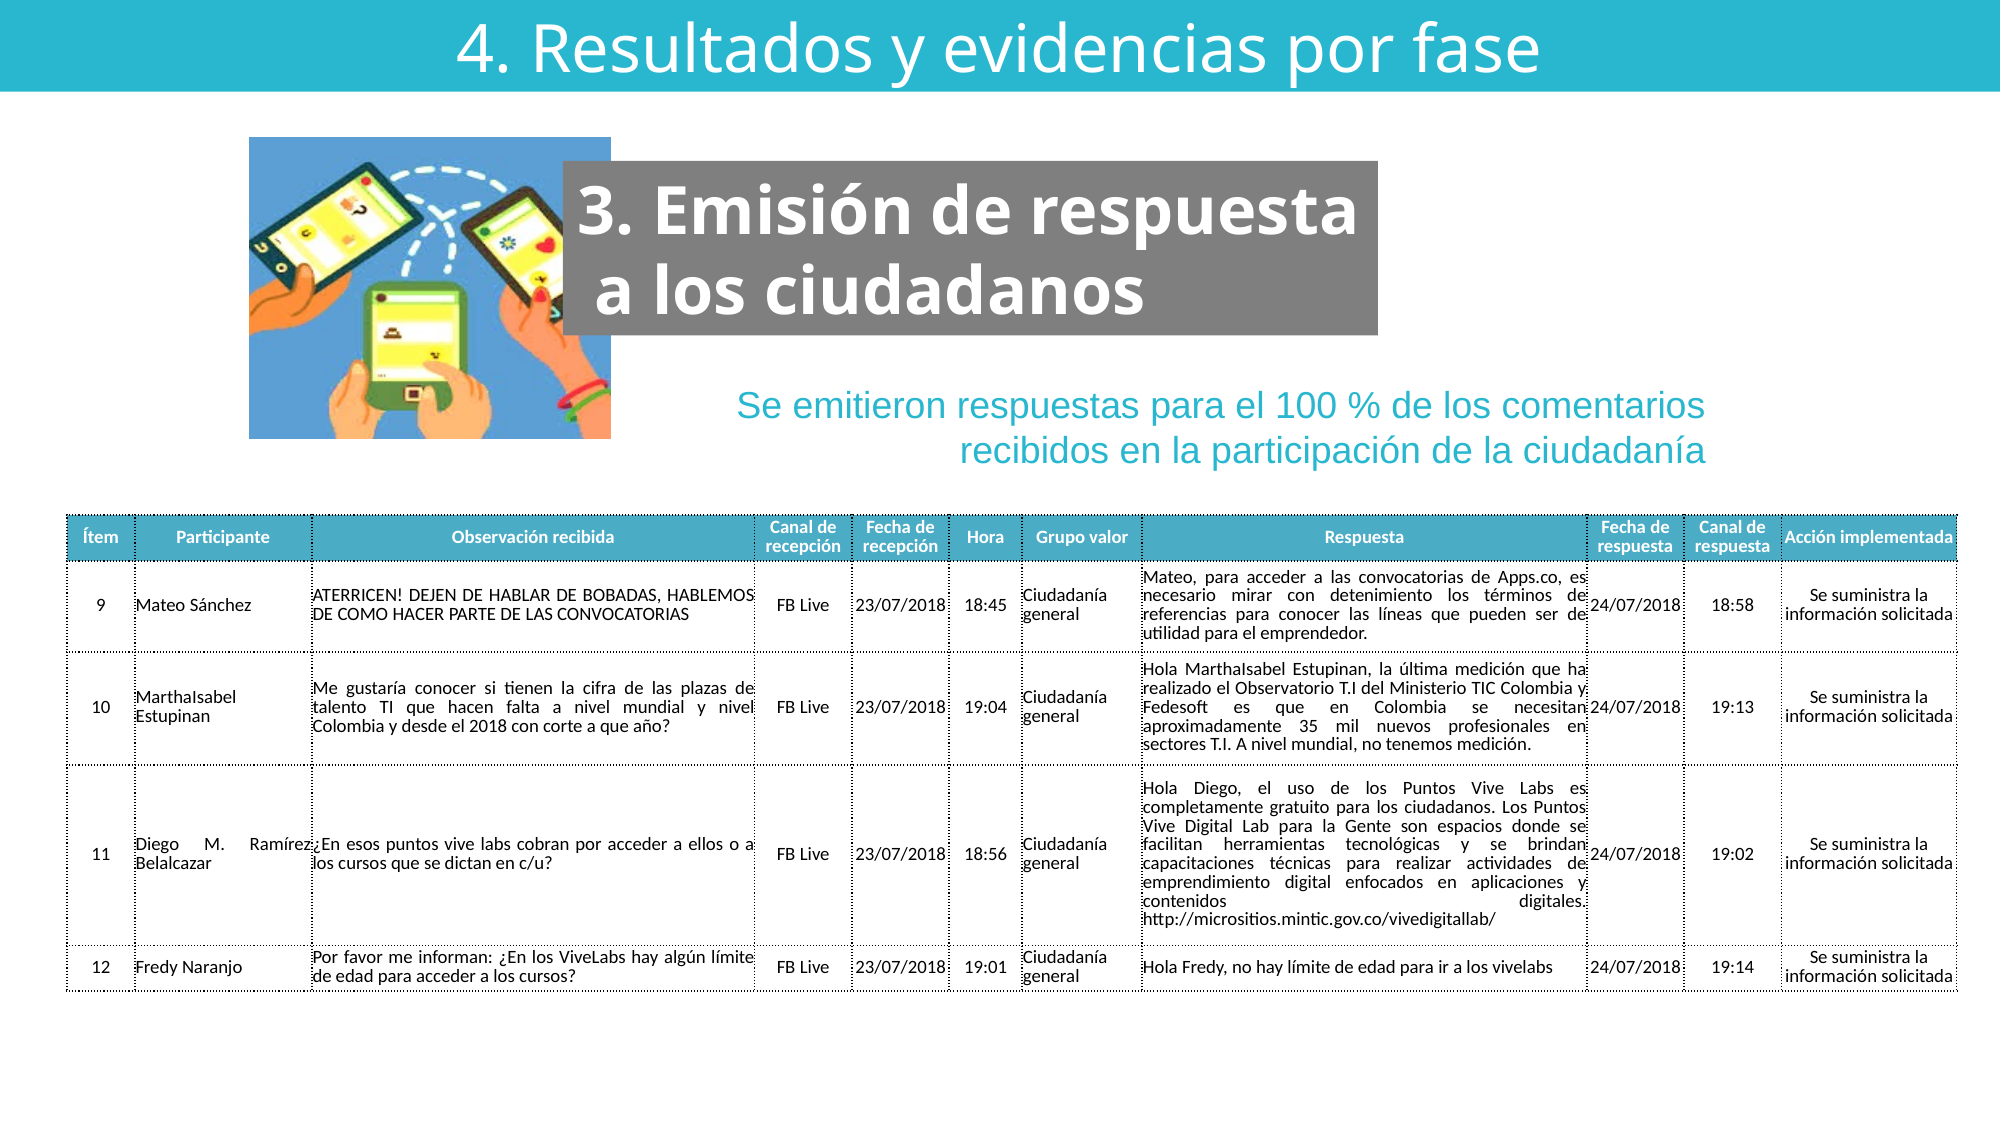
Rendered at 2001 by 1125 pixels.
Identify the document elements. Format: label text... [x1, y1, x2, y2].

table_cell FB Live [755, 561, 852, 652]
table_cell 23/07/2018 [852, 946, 949, 991]
table_cell 18:58 [1684, 561, 1781, 652]
text_box 3. Emisión de respuesta a los ciudadanos [615, 160, 1378, 336]
table_cell Ciudadanía general [1022, 561, 1142, 652]
table_cell ATERRICEN! DEJEN DE HABLAR DE BOBADAS, HABLEMOS DE COMO HACER PARTE DE LAS CONVOCATORIAS [312, 561, 755, 652]
table_cell FB Live [755, 652, 852, 765]
table_cell 23/07/2018 [852, 652, 949, 765]
table_cell Ciudadanía general [1022, 946, 1142, 991]
table_header Canal de respuesta [1684, 515, 1781, 561]
table_header Participante [135, 515, 312, 561]
table_cell 18:45 [949, 561, 1022, 652]
table_cell Se suministra la información solicitada [1781, 765, 1957, 946]
picture [249, 136, 611, 439]
table_cell 10 [67, 652, 135, 765]
table_header Canal de recepción [755, 515, 852, 561]
table_header Grupo valor [1022, 515, 1142, 561]
table_cell Se suministra la información solicitada [1781, 561, 1957, 652]
table_cell 18:56 [949, 765, 1022, 946]
table_cell Hola MarthaIsabel Estupinan, la última medición que ha realizado el Observatorio T.I del Ministerio TIC Colombia y Fedesoft es que en Colombia se necesitan aproximadamente 35 mil nuevos profesionales en sectores T.I. A nivel mundial, no tenemos medición. [1142, 652, 1587, 765]
table_cell FB Live [755, 765, 852, 946]
table_cell Hola Diego, el uso de los Puntos Vive Labs es completamente gratuito para los ciudadanos. Los Puntos Vive Digital Lab para la Gente son espacios donde se facilitan herramientas tecnológicas y se brindan capacitaciones técnicas para realizar actividades de emprendimiento digital enfocados en aplicaciones y contenidos digitales. http://micrositios.mintic.gov.co/vivedigitallab/ [1142, 765, 1587, 946]
table_cell Fredy Naranjo [135, 946, 312, 991]
table_cell Diego M. Ramírez Belalcazar [135, 765, 312, 946]
table_cell ¿En esos puntos vive labs cobran por acceder a ellos o a los cursos que se dictan en c/u? [312, 765, 755, 946]
table_cell Mateo Sánchez [135, 561, 312, 652]
table_cell 23/07/2018 [852, 765, 949, 946]
table_cell Hola Fredy, no hay límite de edad para ir a los vivelabs [1142, 946, 1587, 991]
table_header Observación recibida [312, 515, 755, 561]
table_cell 24/07/2018 [1587, 765, 1684, 946]
table_cell 19:14 [1684, 946, 1781, 991]
table_cell 11 [67, 765, 135, 946]
table_cell Ciudadanía general [1022, 765, 1142, 946]
table_cell 24/07/2018 [1587, 946, 1684, 991]
table_cell 19:02 [1684, 765, 1781, 946]
table_cell 23/07/2018 [852, 561, 949, 652]
table_cell 12 [67, 946, 135, 991]
table_cell Mateo, para acceder a las convocatorias de Apps.co, es necesario mirar con detenimiento los términos de referencias para conocer las líneas que pueden ser de utilidad para el emprendedor. [1142, 561, 1587, 652]
table_header Hora [949, 515, 1022, 561]
table_cell Se suministra la información solicitada [1781, 946, 1957, 991]
table_header Fecha de recepción [852, 515, 949, 561]
table_cell 19:13 [1684, 652, 1781, 765]
text_box 4. Resultados y evidencias por fase [0, 0, 2000, 94]
table_header Acción implementada [1781, 515, 1957, 561]
table_header Fecha de respuesta [1587, 515, 1684, 561]
table_cell 19:04 [949, 652, 1022, 765]
table_cell MarthaIsabel Estupinan [135, 652, 312, 765]
table_cell FB Live [755, 946, 852, 991]
table_cell 24/07/2018 [1587, 652, 1684, 765]
table_cell Se suministra la información solicitada [1781, 652, 1957, 765]
table_cell 9 [67, 561, 135, 652]
table_cell Por favor me informan: ¿En los ViveLabs hay algún límite de edad para acceder a los cursos? [312, 946, 755, 991]
table_header Respuesta [1142, 515, 1587, 561]
table_cell 19:01 [949, 946, 1022, 991]
table_header Ítem [67, 515, 135, 561]
table_cell 24/07/2018 [1587, 561, 1684, 652]
table_cell Me gustaría conocer si tienen la cifra de las plazas de talento TI que hacen falta a nivel mundial y nivel Colombia y desde el 2018 con corte a que año? [312, 652, 755, 765]
text_box Se emitieron respuestas para el 100 % de los comentarios recibidos en la participación de la ciudadanía [657, 373, 1721, 479]
table_cell Ciudadanía general [1022, 652, 1142, 765]
